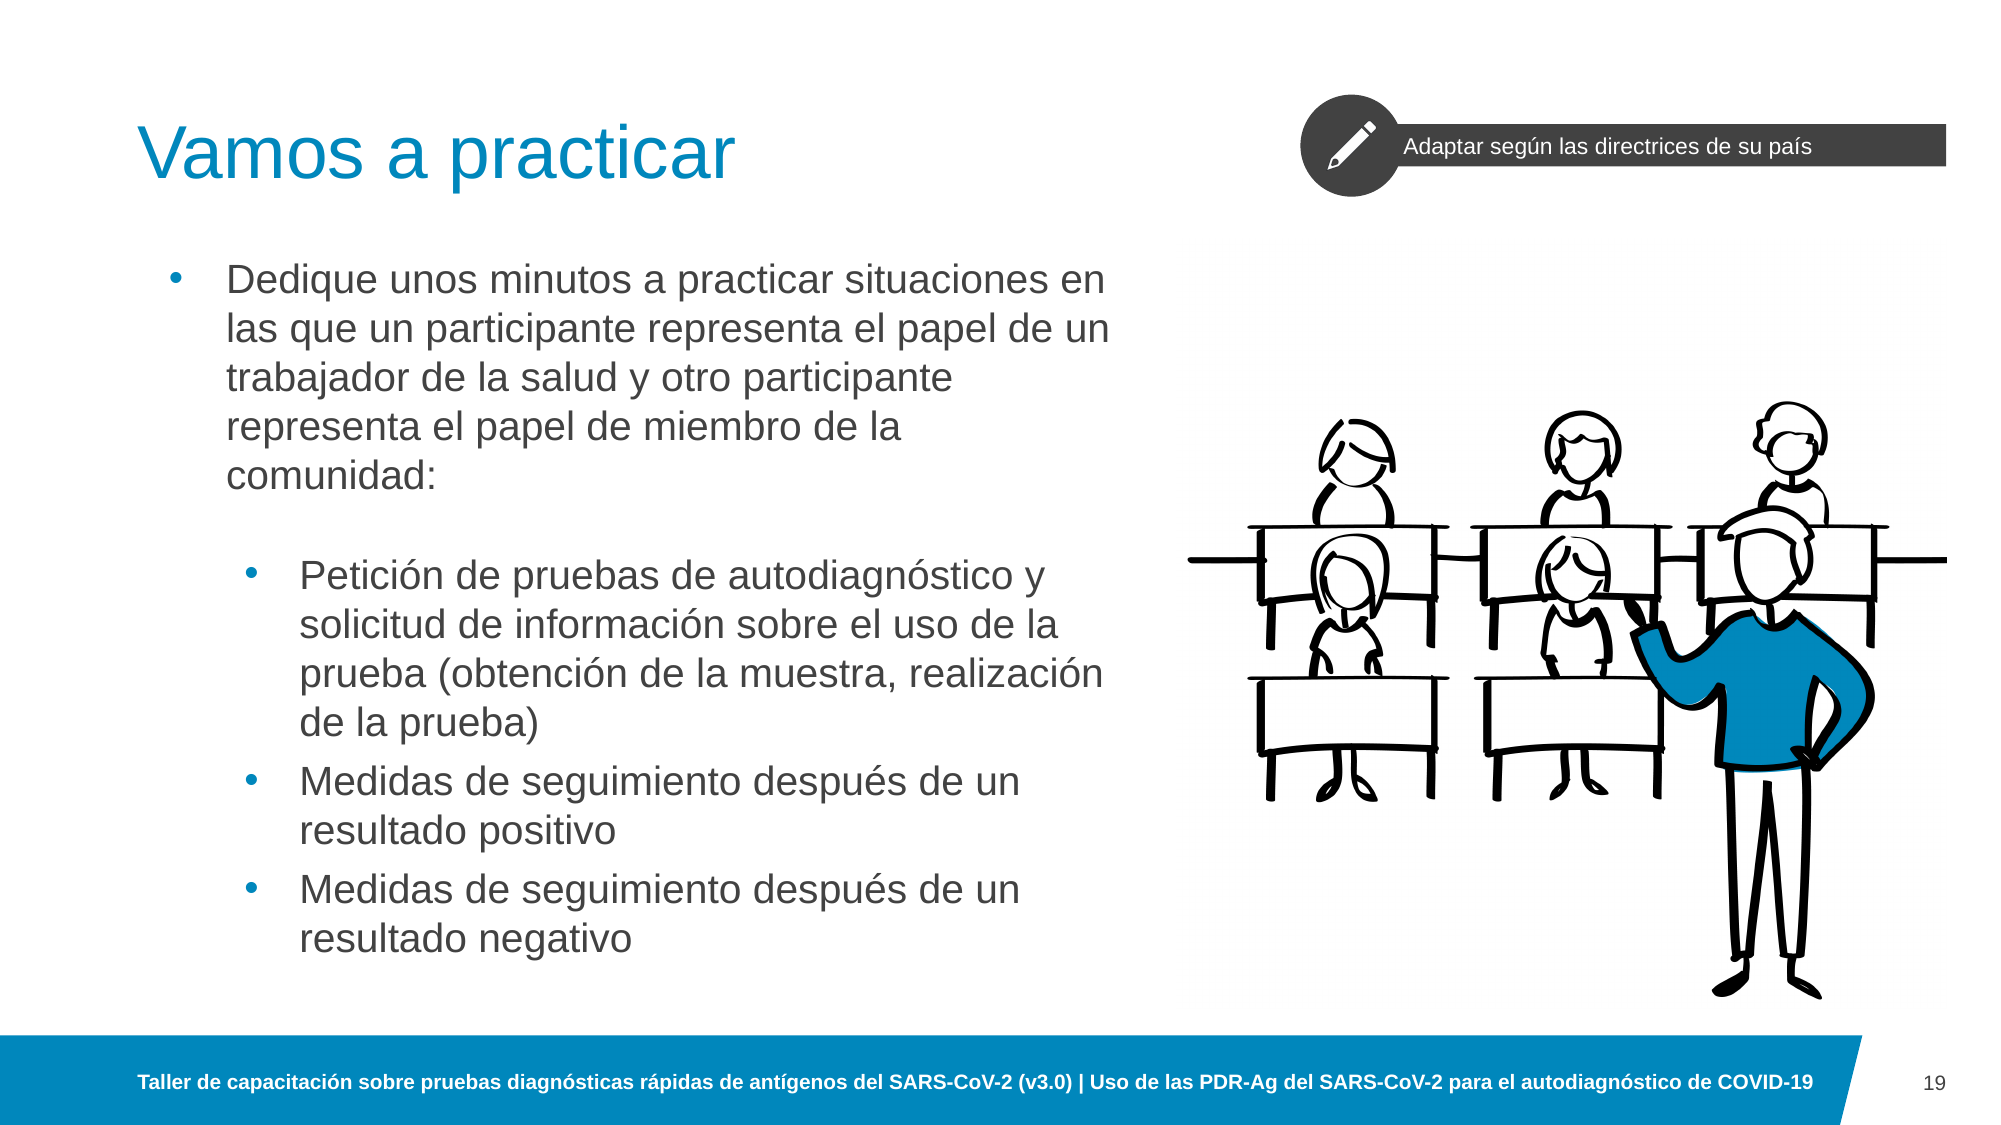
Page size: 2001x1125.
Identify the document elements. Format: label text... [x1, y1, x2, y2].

picture [1175, 238, 1947, 1010]
slide_number 19 [1862, 1035, 1947, 1125]
footer Taller de capacitación sobre pruebas diagnósticas rápidas de antígenos del SARS-CoV-2 (v3.0) | Uso de las PDR-Ag del SARS-CoV-2 para el autodiagnóstico de COVID-19 [137, 1039, 1838, 1122]
title Vamos a practicar [137, 39, 1863, 195]
list Dedique unos minutos a practicar situaciones en las que un participante representa el papel de un trabajador de la salud y otro participante representa el papel de miembro de la comunidad: Petición de pruebas de autodiagnóstico y solicitud de información sobre el uso de la prueba (obtención de la muestra, realización de la prueba) Medidas de seguimiento después de un resultado positivo Medidas de seguimiento después de un resultado negativo [137, 245, 1133, 974]
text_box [1302, 96, 1947, 195]
